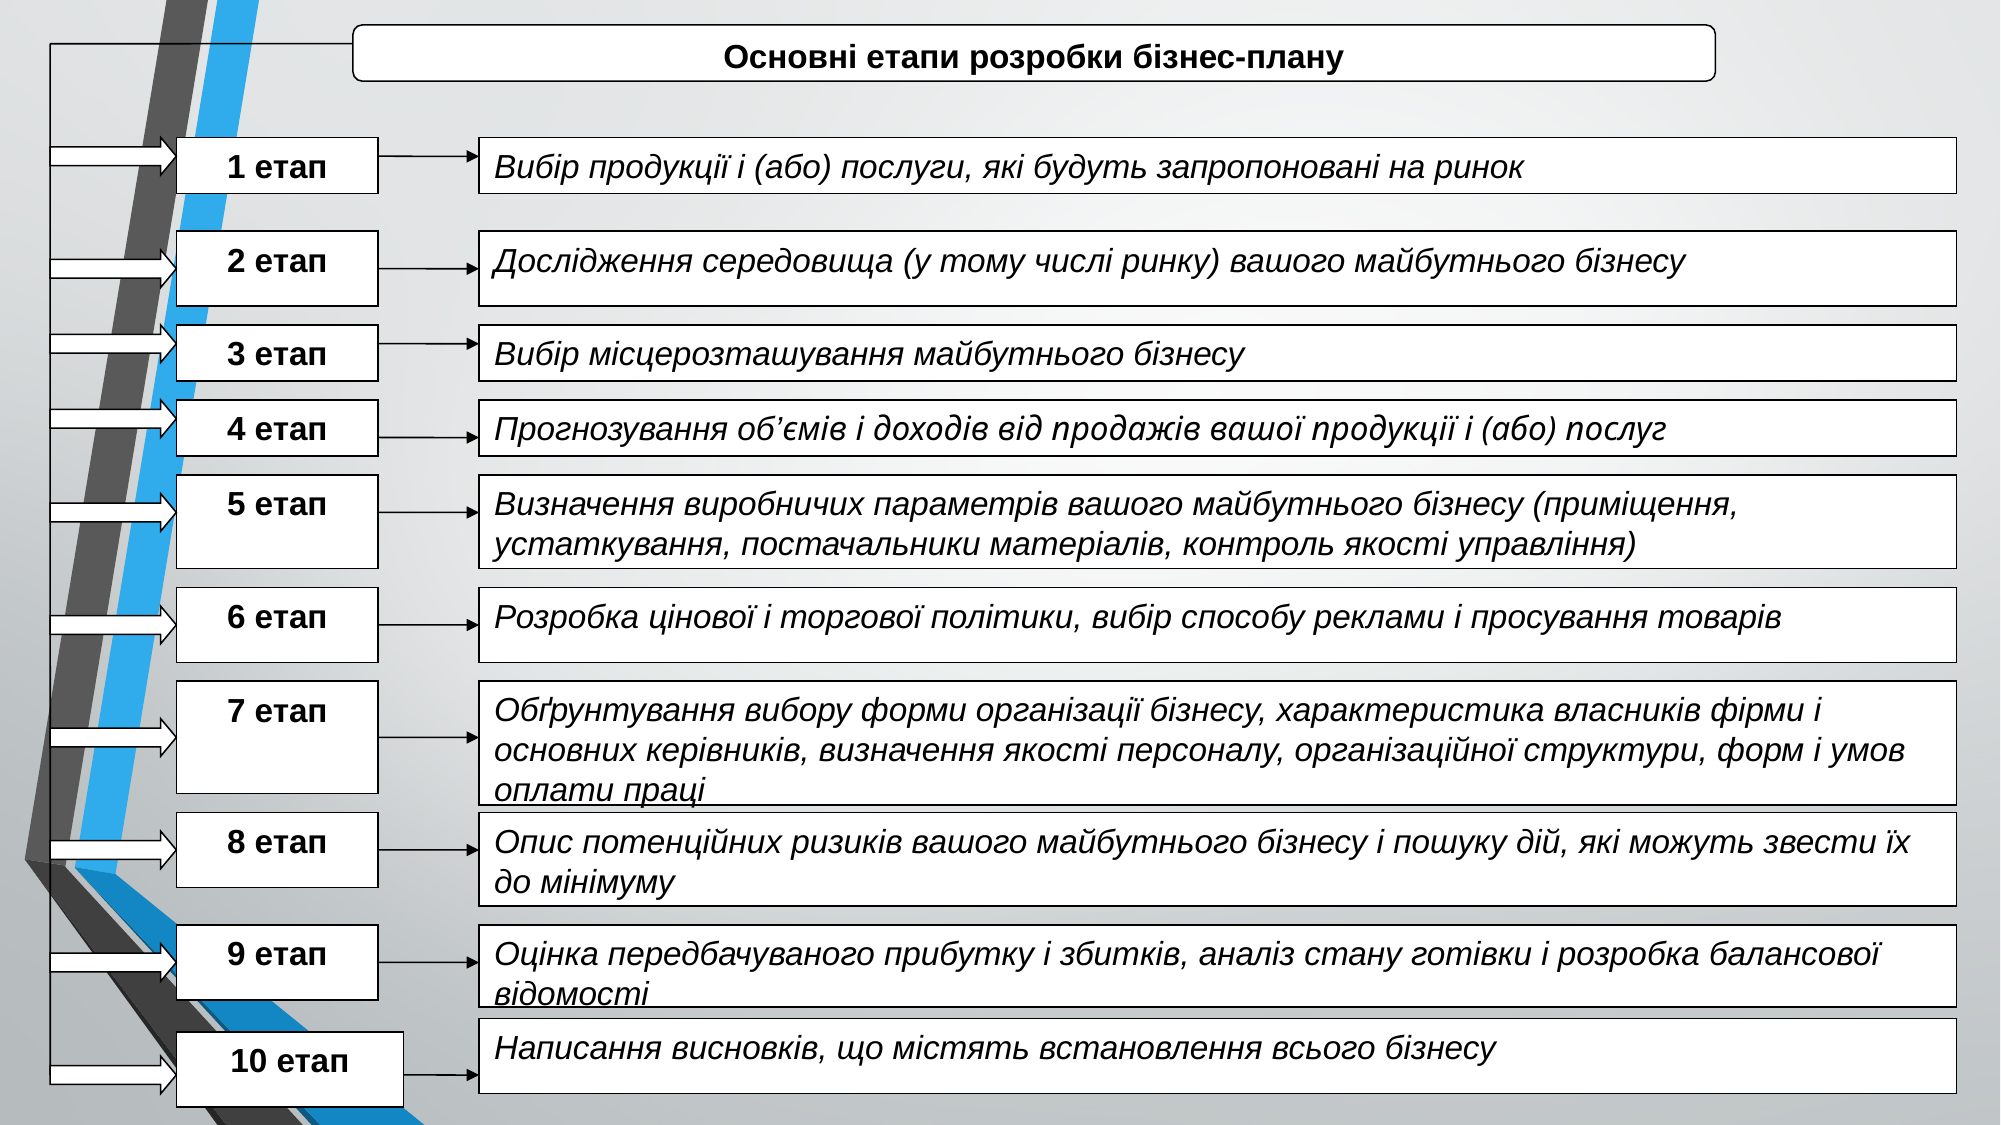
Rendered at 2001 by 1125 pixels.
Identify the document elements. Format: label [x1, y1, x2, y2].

text_box [24, 24, 1957, 1120]
